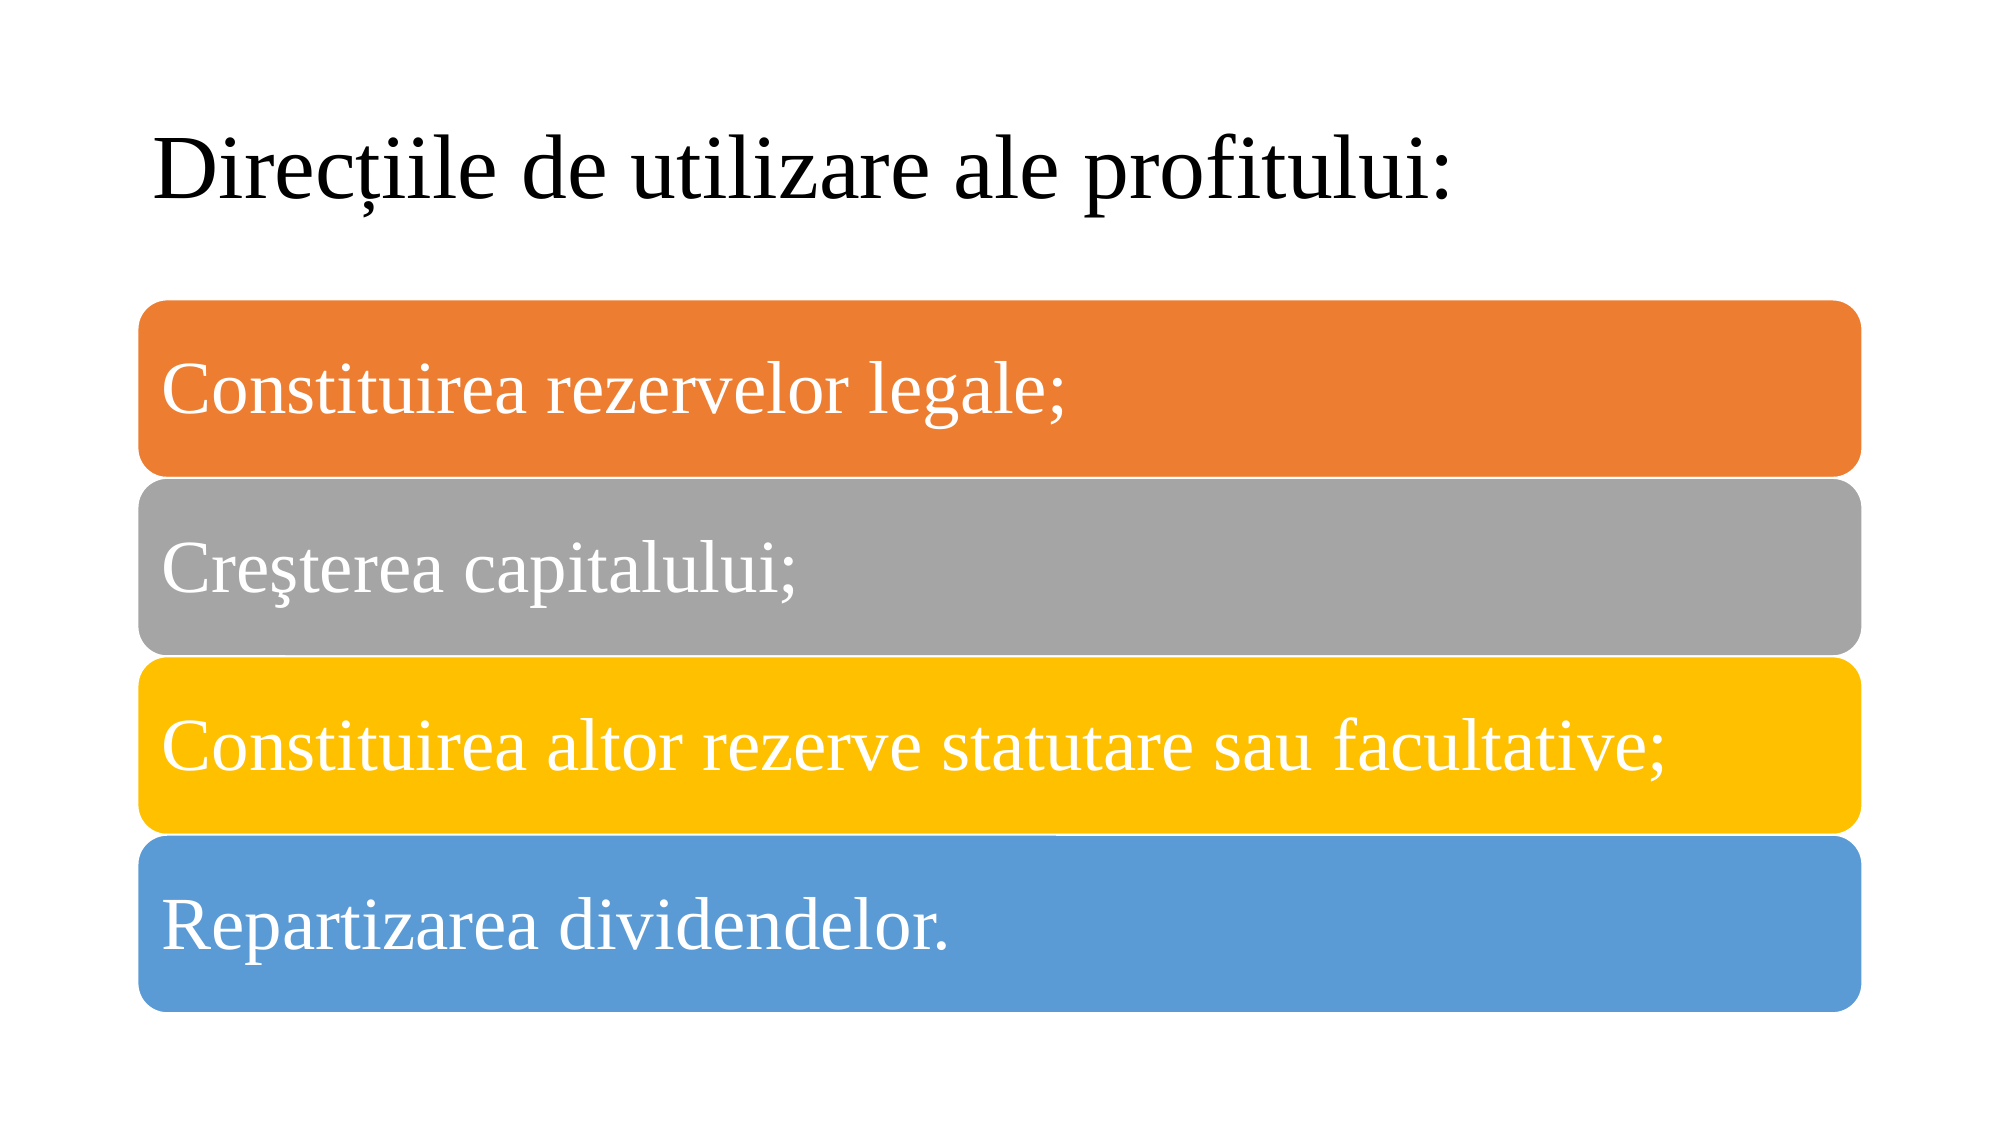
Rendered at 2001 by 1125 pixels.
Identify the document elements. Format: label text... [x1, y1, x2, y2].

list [137, 299, 1863, 1014]
title Direcțiile de utilizare ale profitului: [137, 59, 1863, 278]
